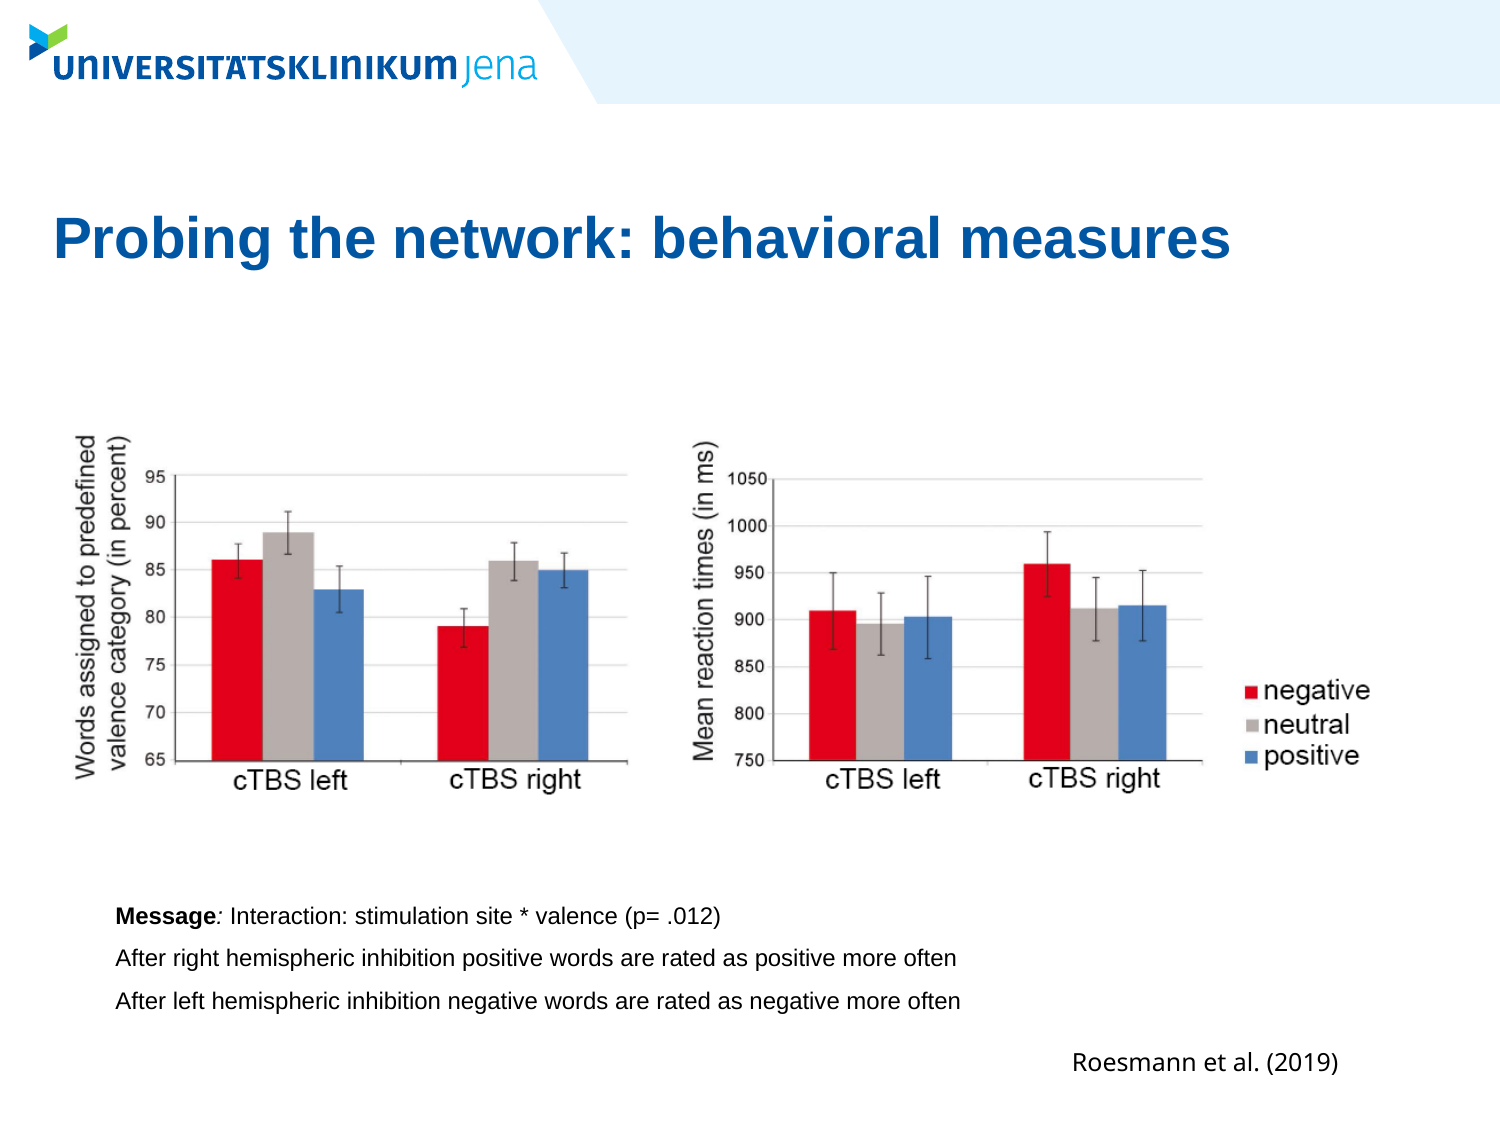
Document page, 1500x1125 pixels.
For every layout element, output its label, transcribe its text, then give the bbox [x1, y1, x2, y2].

title Probing the network: behavioral measures [38, 160, 1459, 310]
text_box Message: Interaction: stimulation site * valence (p= .012) After right hemispheric inhibition positive words are rated as positive more often After left hemispheric inhibition negative words are rated as negative more often [100, 893, 1276, 1022]
picture [64, 396, 1379, 798]
text_box Roesmann et al. (2019) [1057, 1039, 1451, 1084]
